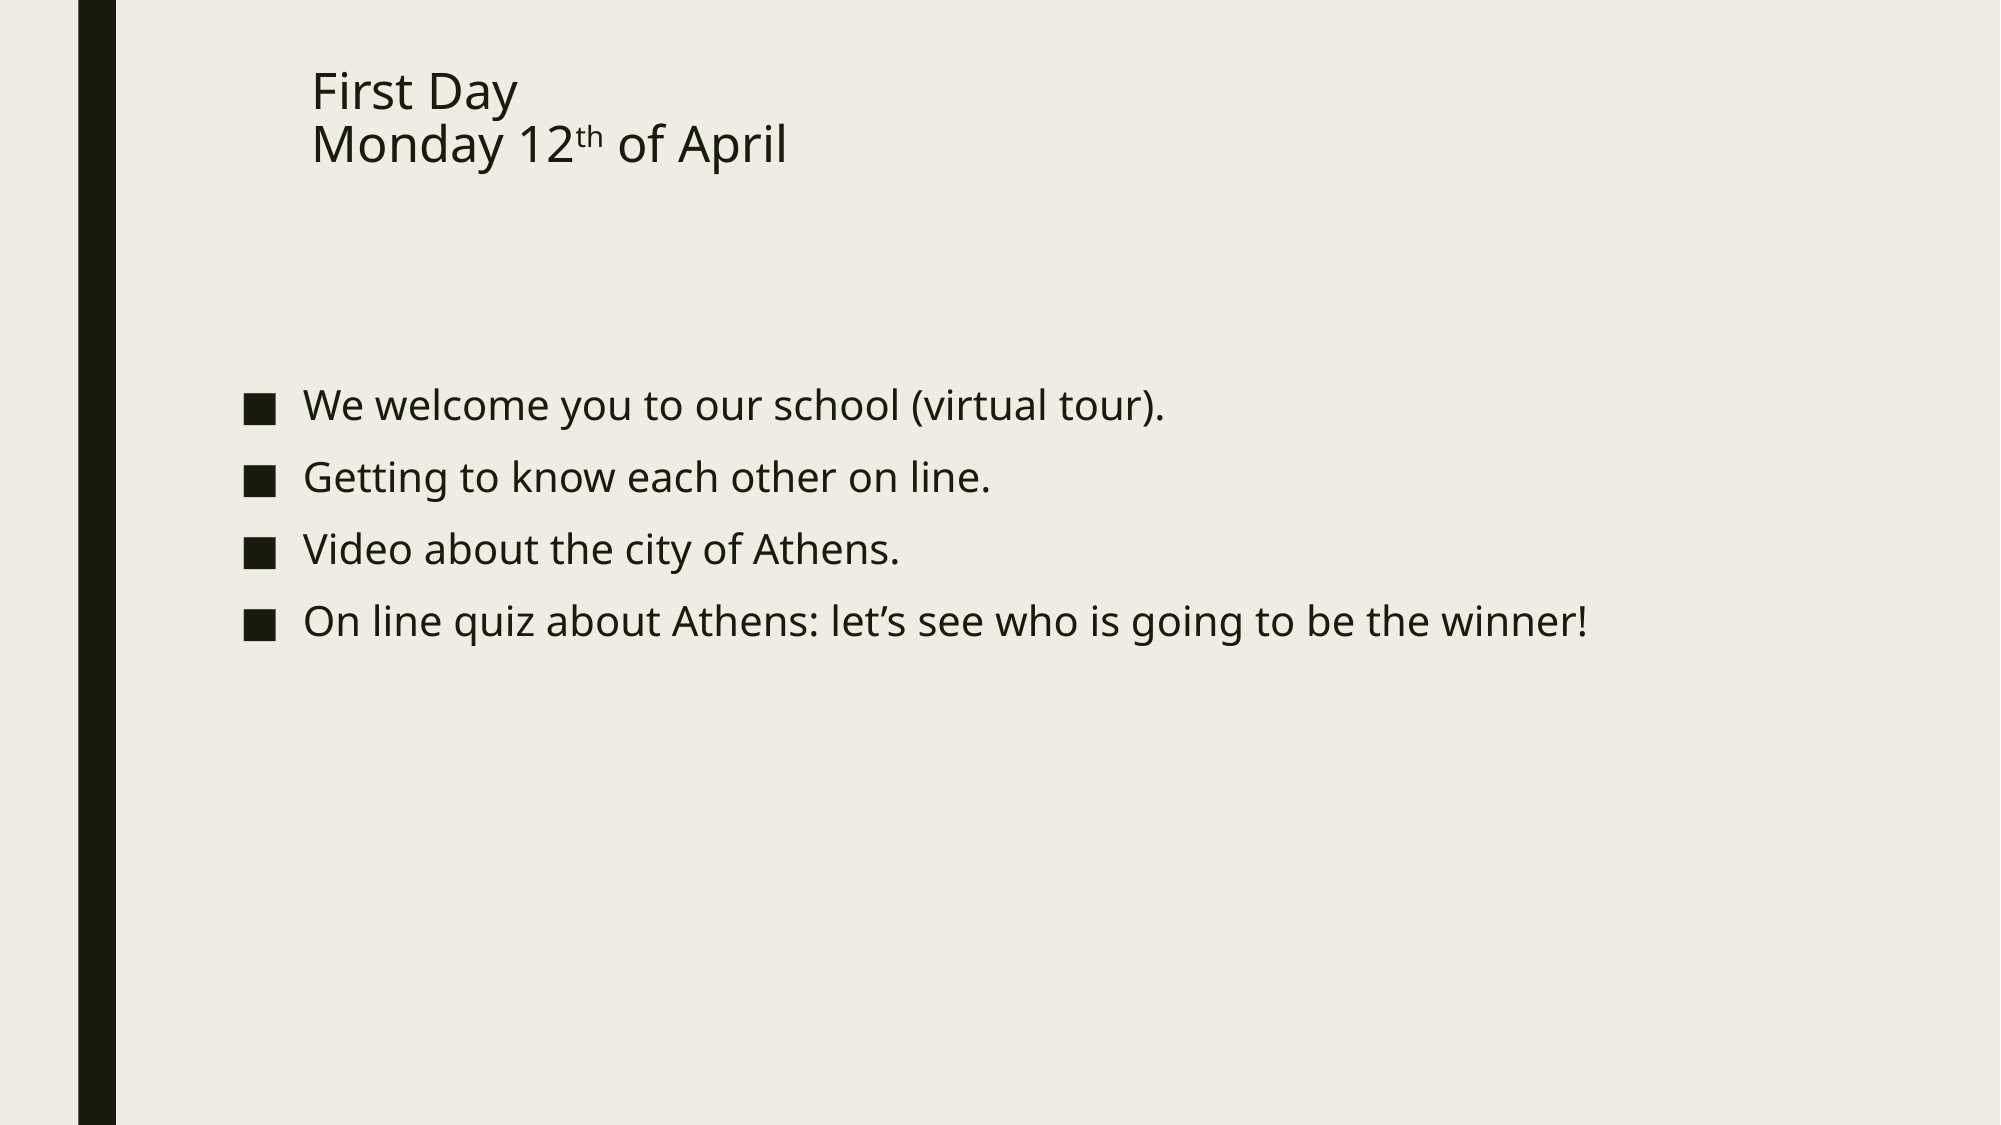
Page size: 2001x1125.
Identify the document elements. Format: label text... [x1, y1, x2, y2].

title First Day Monday 12th of April [296, 58, 1697, 184]
list We welcome you to our school (virtual tour). Getting to know each other on line. Video about the city of Athens. On line quiz about Athens: let’s see who is going to be the winner! [225, 375, 1800, 963]
